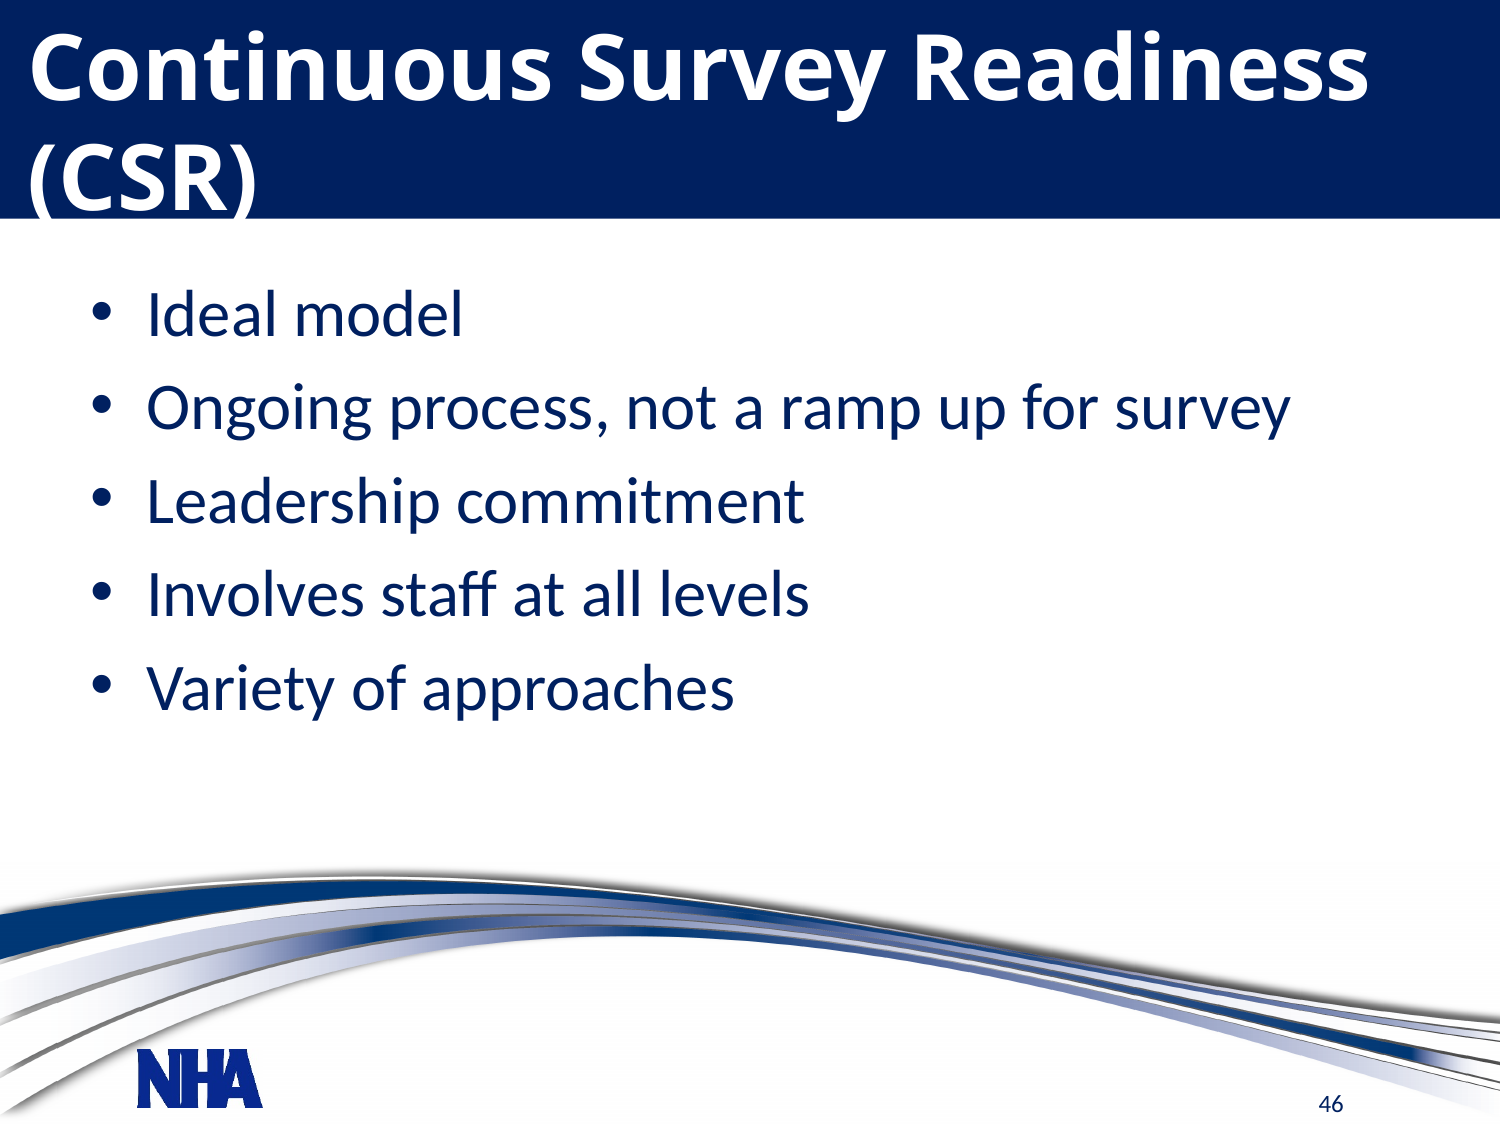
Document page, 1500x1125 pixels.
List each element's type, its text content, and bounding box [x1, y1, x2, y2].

list Ideal model Ongoing process, not a ramp up for survey Leadership commitment Involves staff at all levels Variety of approaches [74, 262, 1425, 1005]
text_box [37, 213, 1388, 955]
picture [0, 862, 1500, 1125]
title Continuous Survey Readiness (CSR) [12, 24, 1488, 213]
